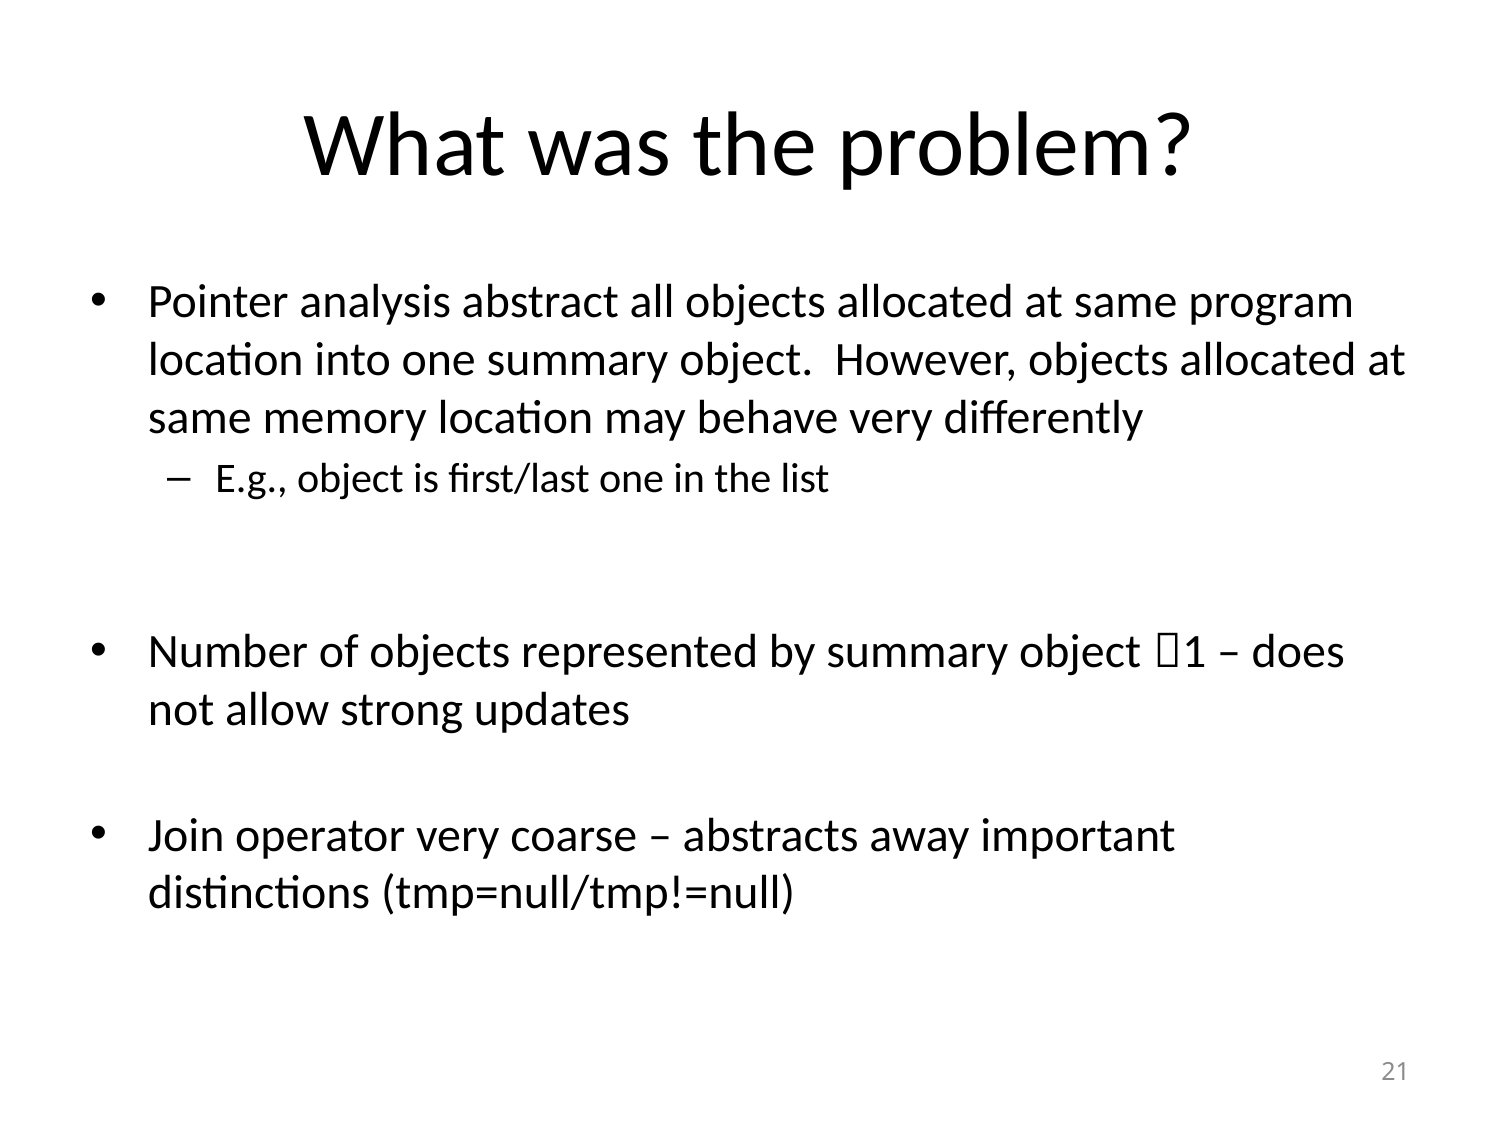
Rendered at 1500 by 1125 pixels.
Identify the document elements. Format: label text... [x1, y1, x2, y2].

list Pointer analysis abstract all objects allocated at same program location into one summary object. However, objects allocated at same memory location may behave very differently E.g., object is first/last one in the list Assign extra predicates to distinguish between objects with different roles Number of objects represented by summary object 1 – does not allow strong updates Distinguish between concrete objects (#=1) and abstract objects (#1) Join operator very coarse – abstracts away important distinctions (tmp=null/tmp!=null) Apply disjunctive completion [75, 262, 1425, 1005]
slide_number 21 [1074, 1042, 1425, 1103]
title What was the problem? [75, 45, 1425, 233]
